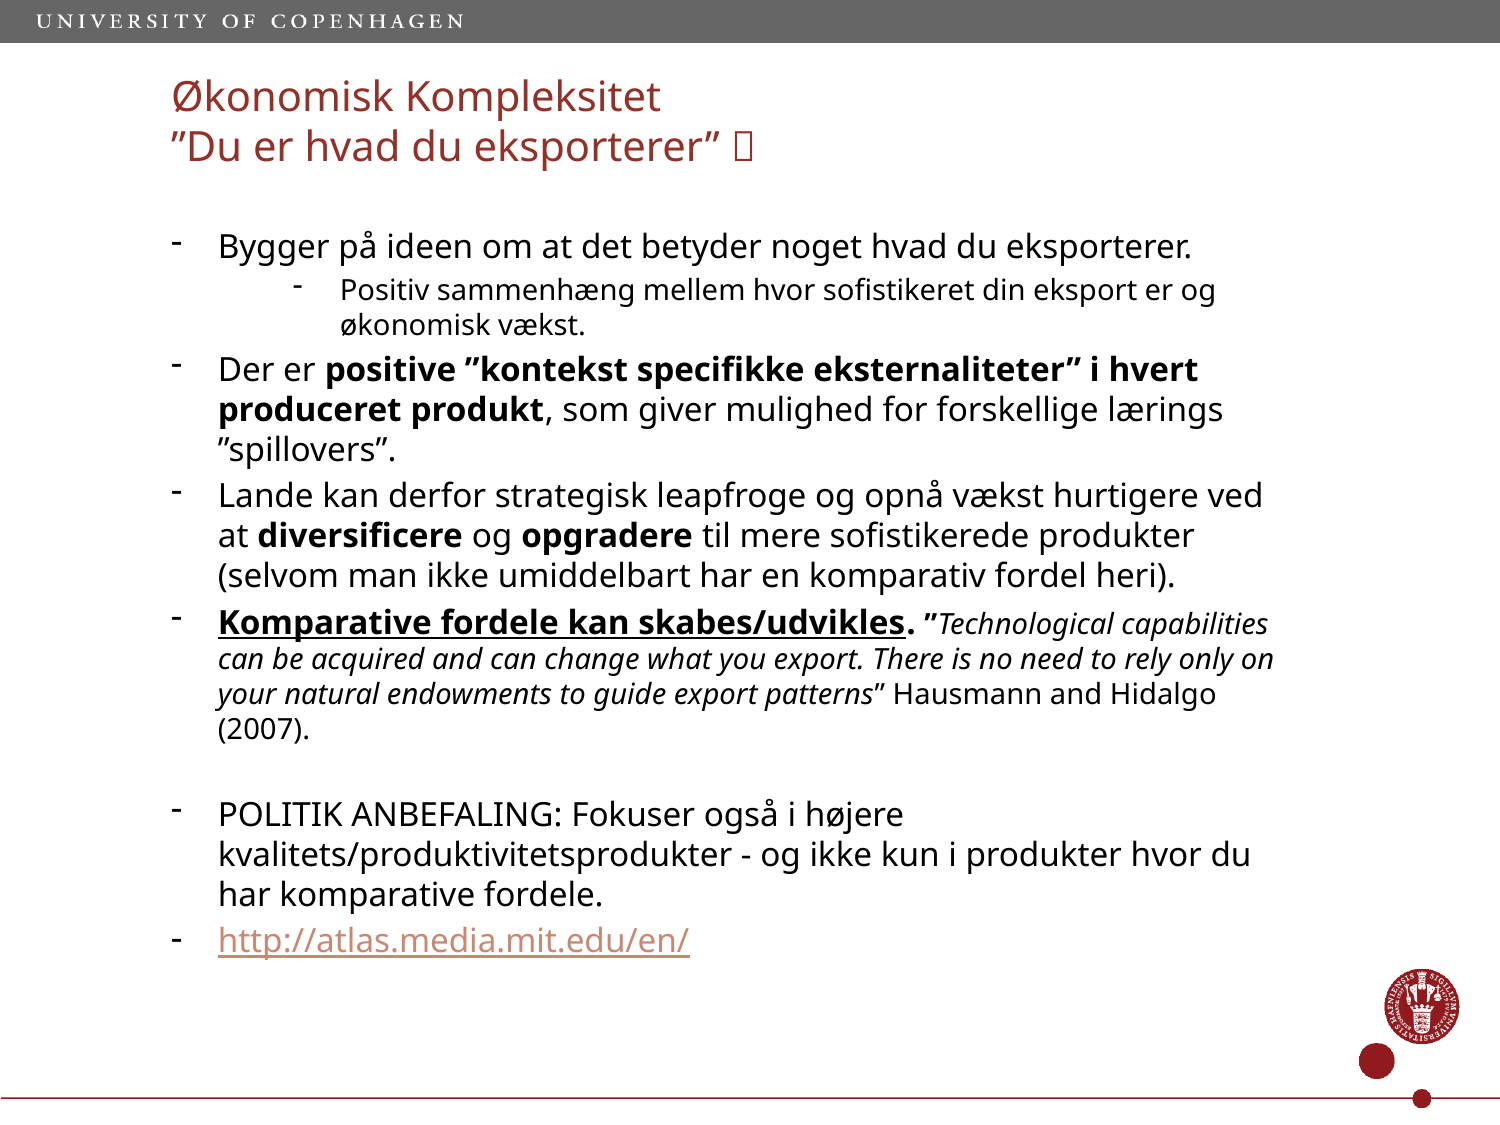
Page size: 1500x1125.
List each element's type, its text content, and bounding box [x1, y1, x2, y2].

picture [0, 910, 1500, 1122]
title Økonomisk Kompleksitet ”Du er hvad du eksporterer”  [170, 75, 1251, 171]
list Bygger på ideen om at det betyder noget hvad du eksporterer. Positiv sammenhæng mellem hvor sofistikeret din eksport er og økonomisk vækst. Der er positive ”kontekst specifikke eksternaliteter” i hvert produceret produkt, som giver mulighed for forskellige lærings ”spillovers”. Lande kan derfor strategisk leapfroge og opnå vækst hurtigere ved at diversificere og opgradere til mere sofistikerede produkter (selvom man ikke umiddelbart har en komparativ fordel heri). Komparative fordele kan skabes/udvikles. ”Technological capabilities can be acquired and can change what you export. There is no need to rely only on your natural endowments to guide export patterns” Hausmann and Hidalgo (2007). POLITIK ANBEFALING: Fokuser også i højere kvalitets/produktivitetsprodukter - og ikke kun i produkter hvor du har komparative fordele. http://atlas.media.mit.edu/en/ [170, 225, 1282, 900]
picture [0, 0, 1500, 43]
